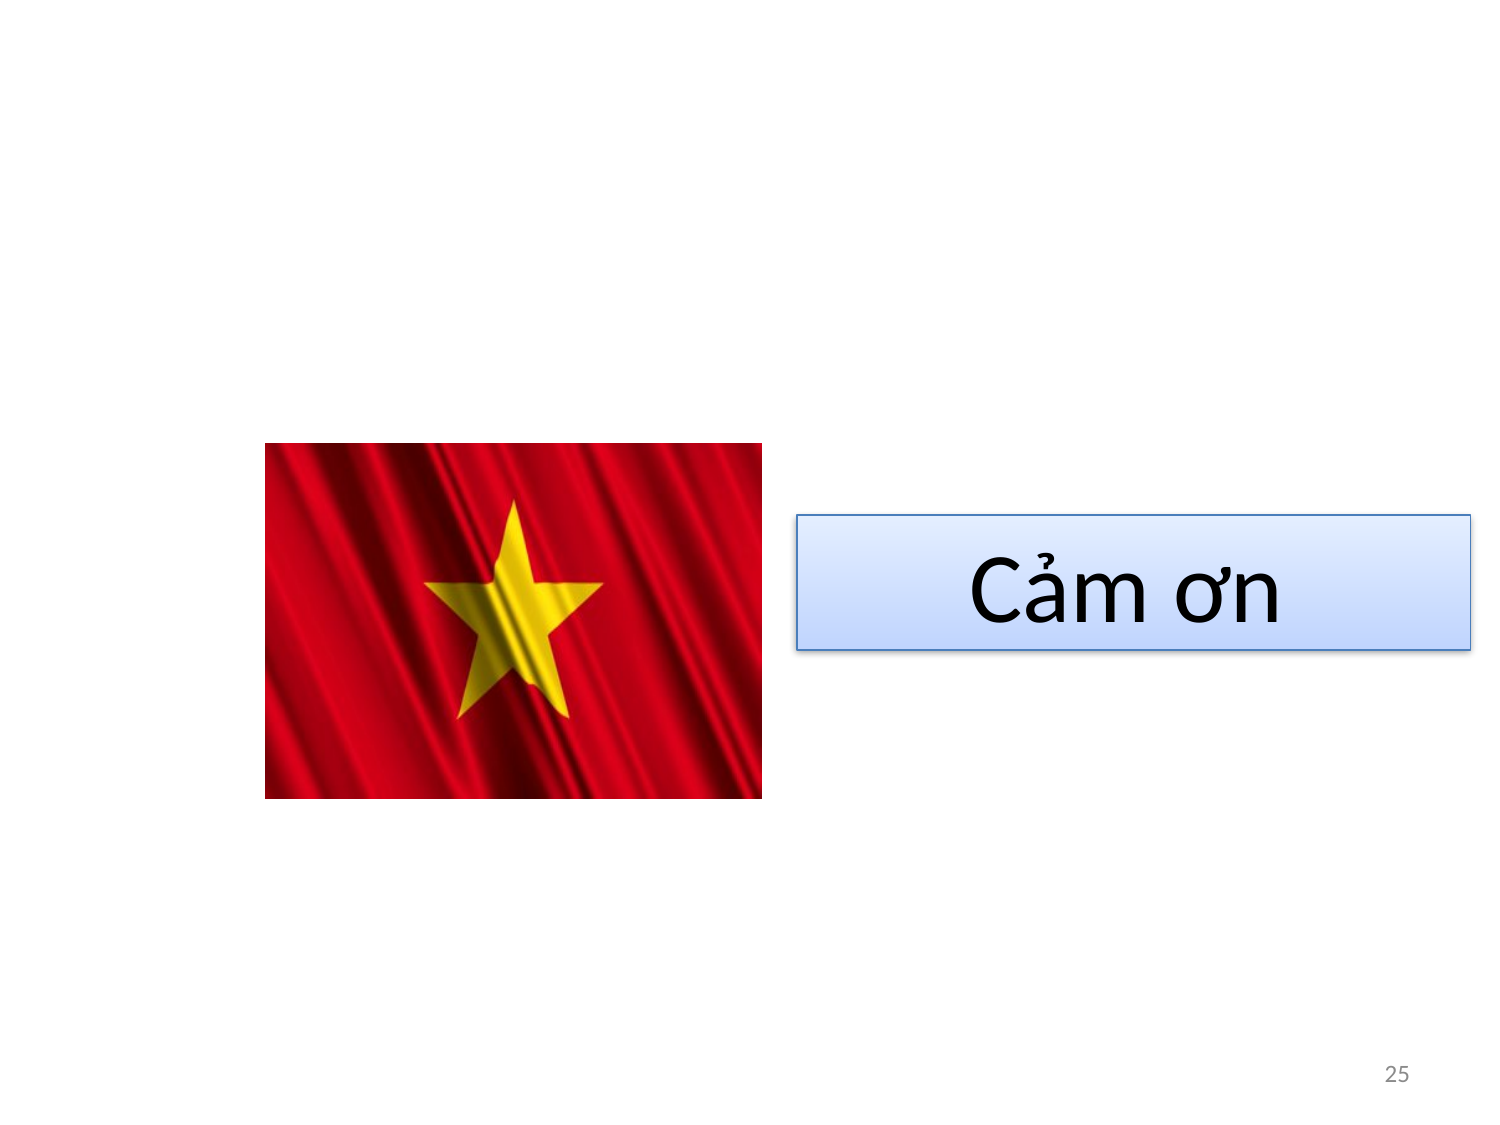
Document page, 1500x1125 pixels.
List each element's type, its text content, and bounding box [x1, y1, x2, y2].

slide_number 25 [1074, 1042, 1425, 1103]
picture [265, 443, 763, 800]
text_box Cảm ơn [796, 514, 1471, 651]
